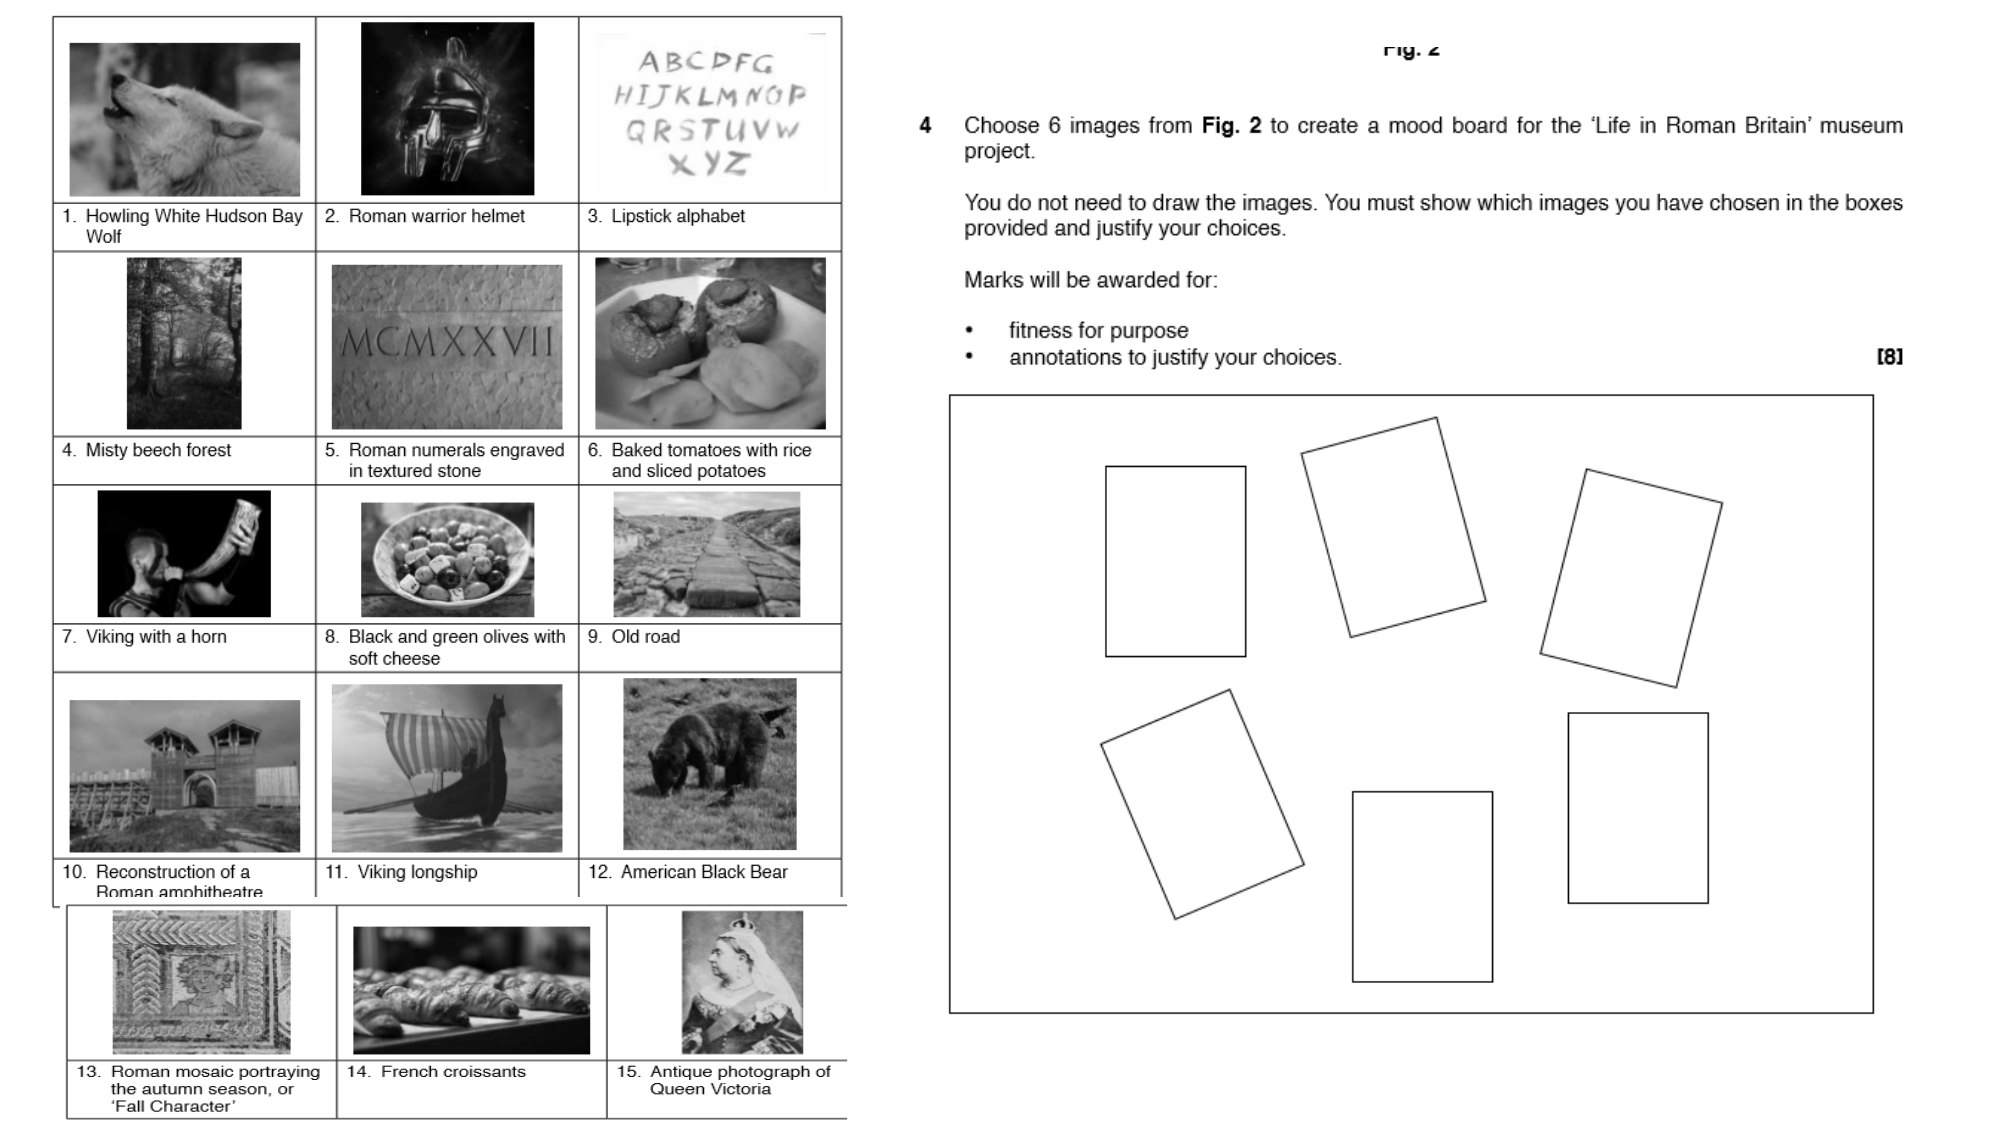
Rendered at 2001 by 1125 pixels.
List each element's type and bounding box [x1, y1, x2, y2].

picture [49, 15, 848, 1125]
picture [869, 47, 1965, 1078]
